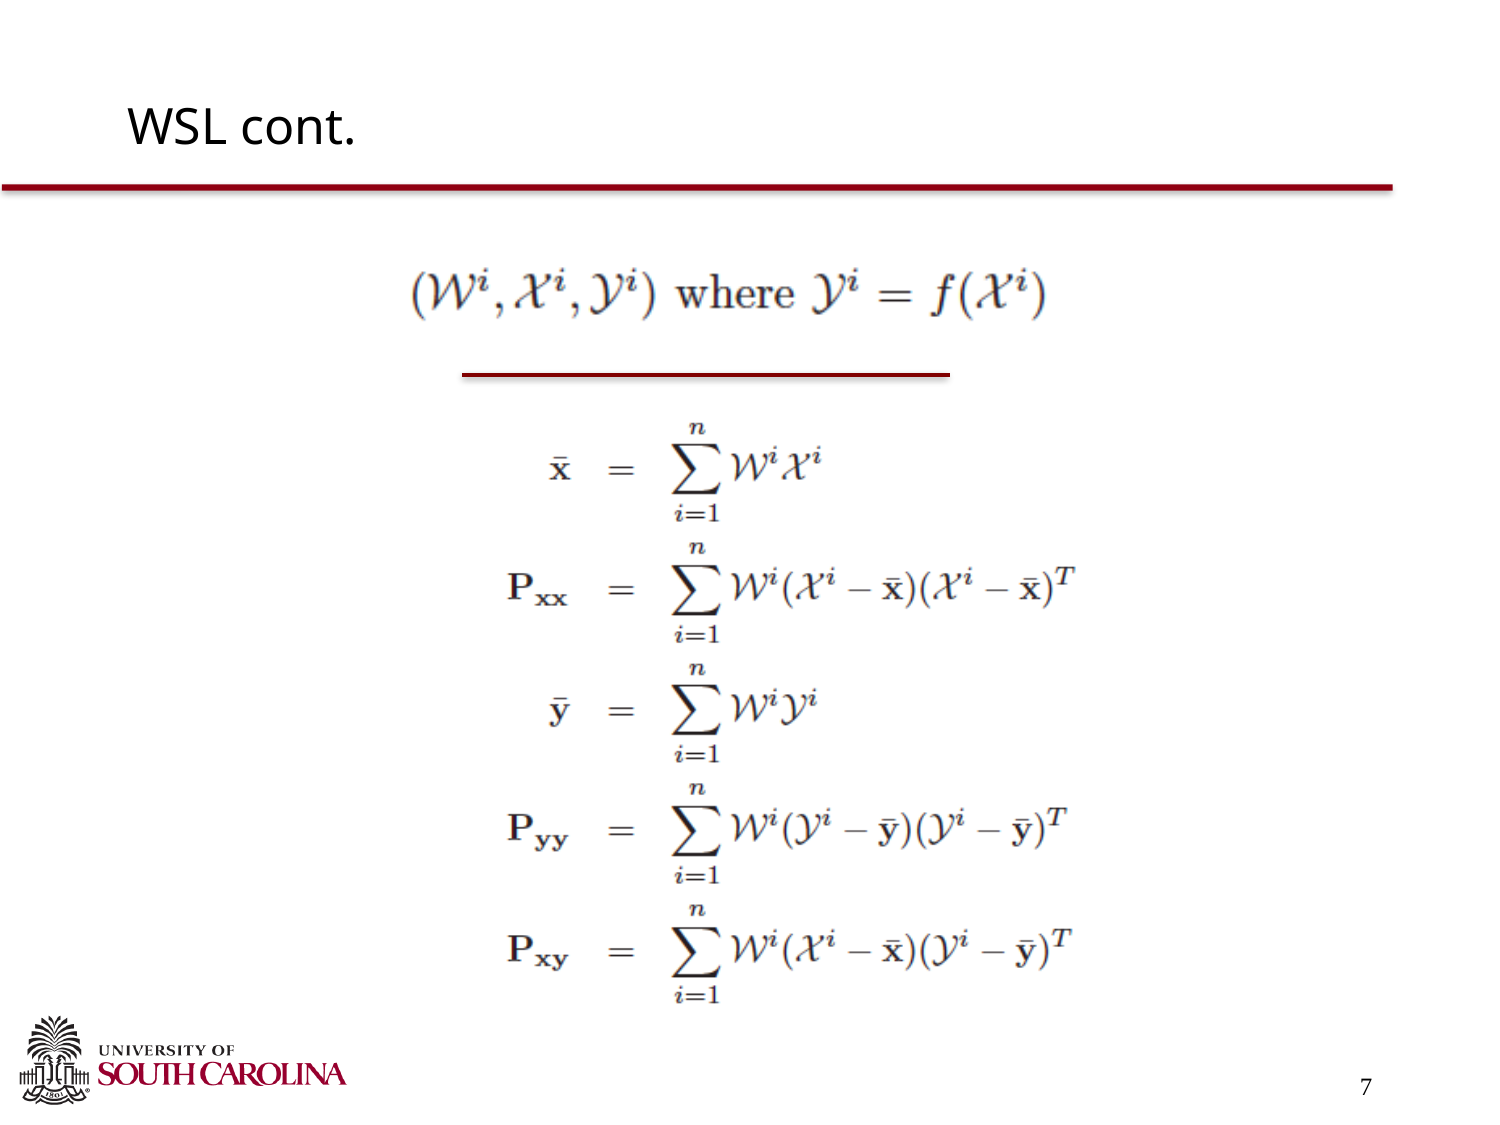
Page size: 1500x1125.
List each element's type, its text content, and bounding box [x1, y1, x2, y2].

picture [399, 249, 1055, 334]
picture [462, 399, 1163, 1031]
title WSL cont. [112, 62, 1388, 163]
slide_number 7 [1074, 1062, 1388, 1101]
picture [12, 1004, 350, 1113]
